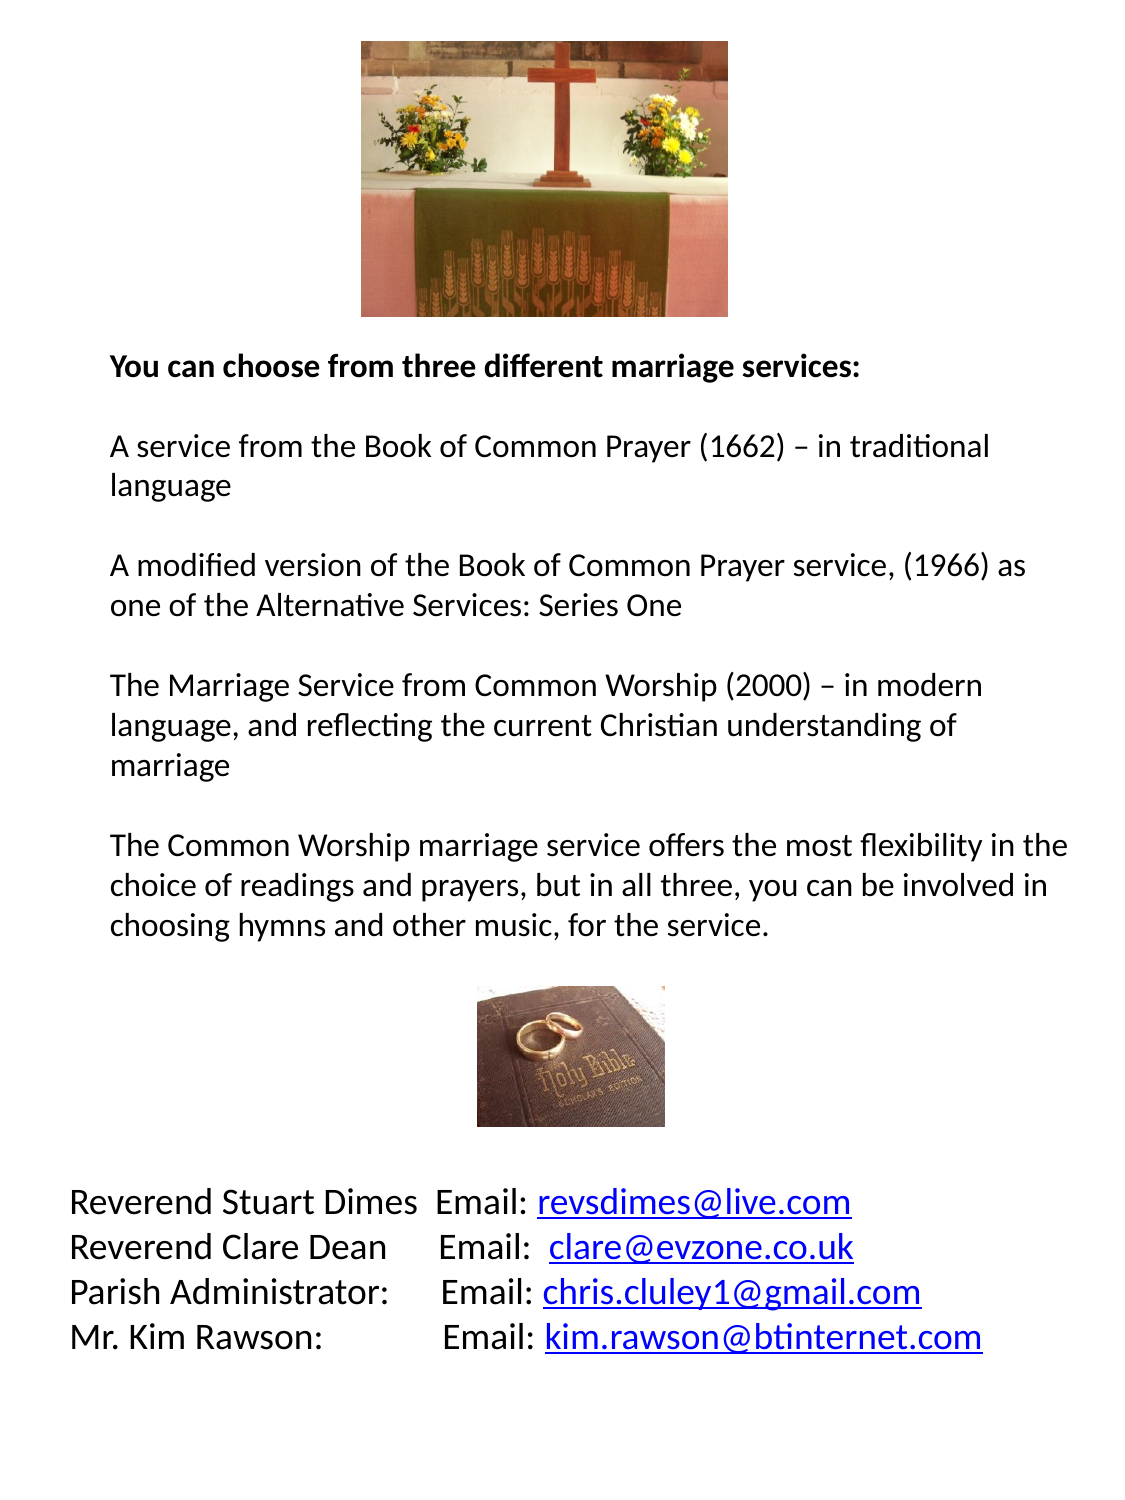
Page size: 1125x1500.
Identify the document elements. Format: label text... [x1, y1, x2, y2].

text_box Reverend Stuart Dimes Email: revsdimes@live.com Reverend Clare Dean Email: clare@evzone.co.uk Parish Administrator: Email: chris.cluley1@gmail.com Mr. Kim Rawson: Email: kim.rawson@btinternet.com [54, 1169, 1088, 1364]
picture [361, 41, 729, 317]
text_box You can choose from three different marriage services: A service from the Book of Common Prayer (1662) – in traditional language A modified version of the Book of Common Prayer service, (1966) as one of the Alternative Services: Series One The Marriage Service from Common Worship (2000) – in modern language, and reflecting the current Christian understanding of marriage The Common Worship marriage service offers the most flexibility in the choice of readings and prayers, but in all three, you can be involved in choosing hymns and other music, for the service. [95, 336, 1088, 990]
picture [476, 985, 665, 1128]
